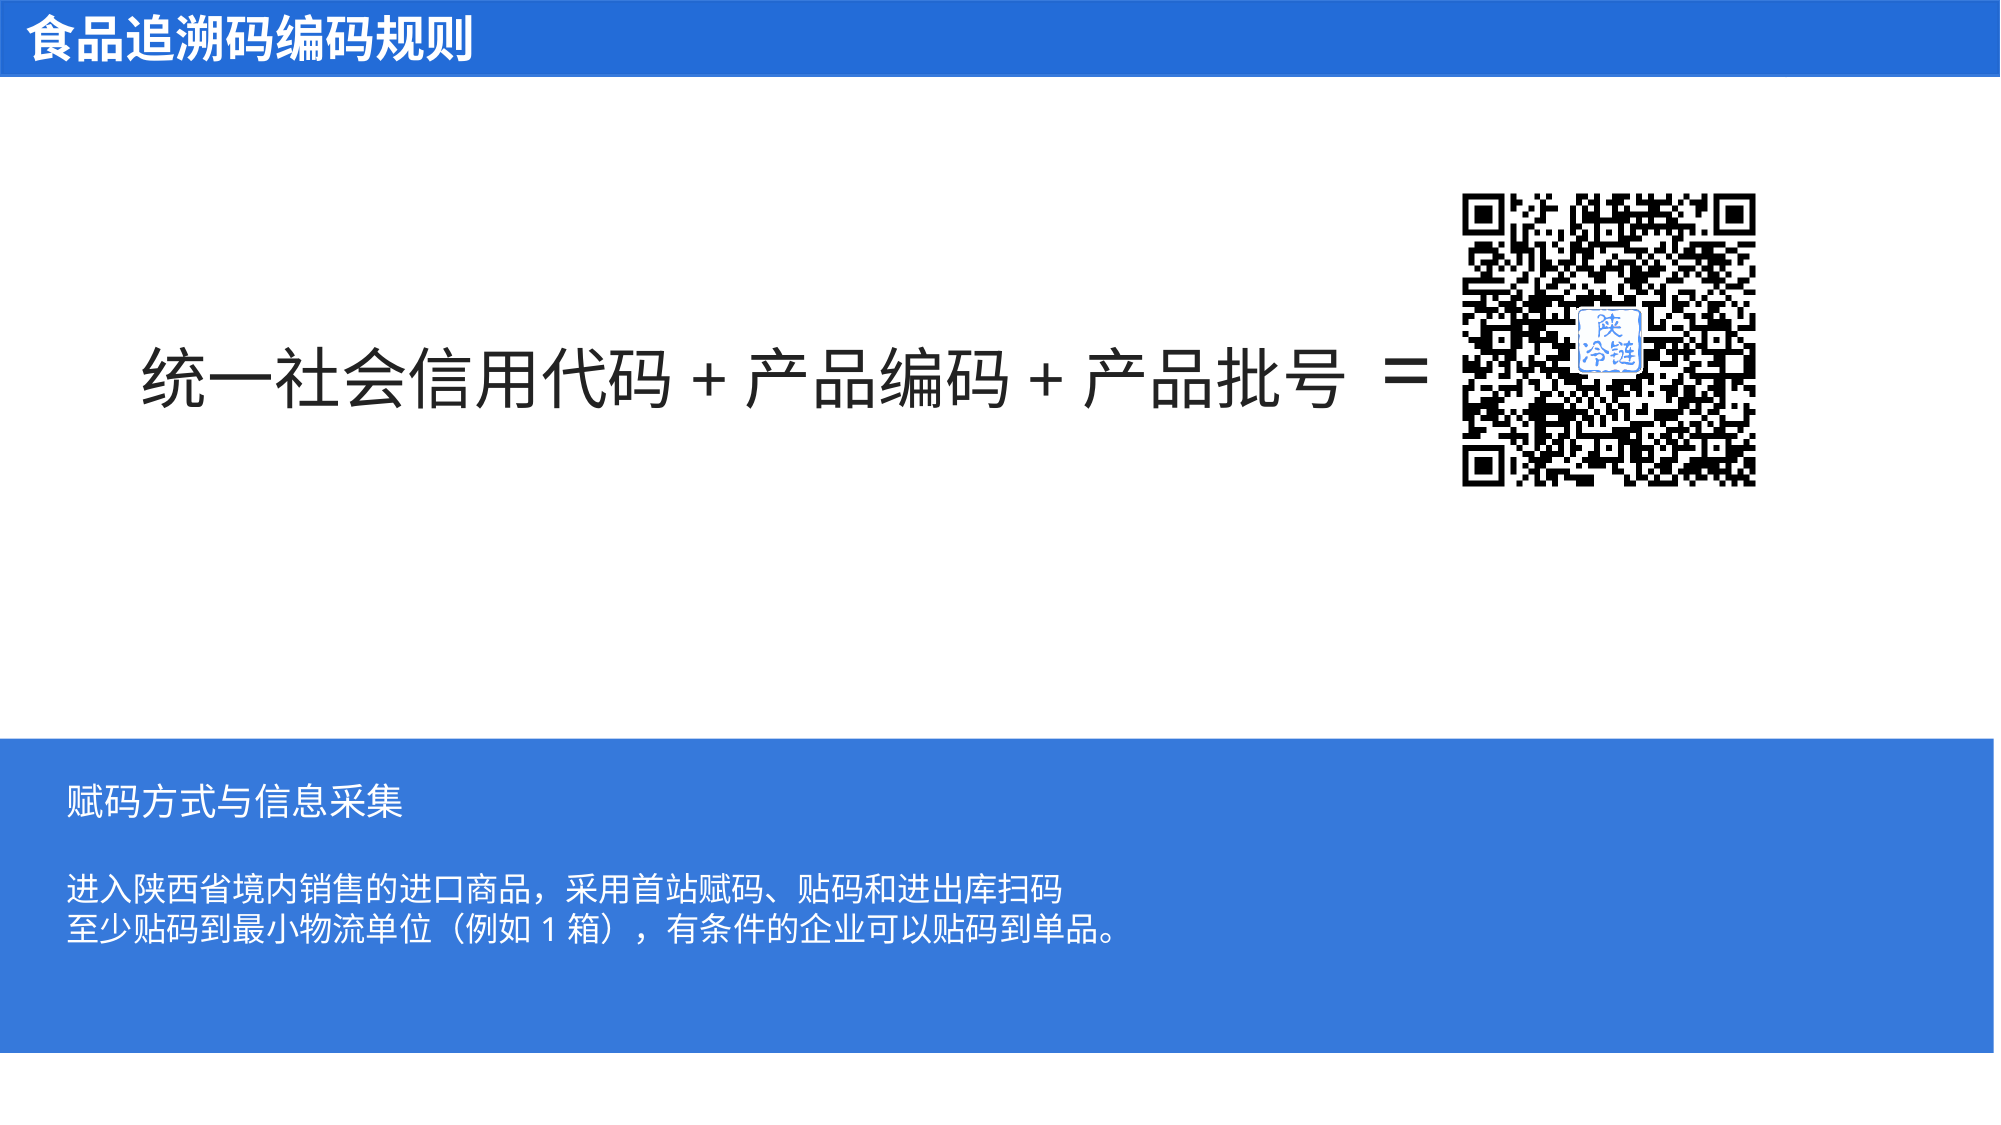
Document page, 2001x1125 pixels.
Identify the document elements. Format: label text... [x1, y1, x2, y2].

picture [1446, 177, 1772, 503]
text_box [0, 738, 1995, 1054]
text_box 赋码方式与信息采集 进入陕西省境内销售的进口商品，采用首站赋码、贴码和进出库扫码 至少贴码到最小物流单位（例如1箱），有条件的企业可以贴码到单品。 [51, 770, 1828, 955]
text_box [0, 0, 2000, 77]
text_box 食品追溯码编码规则 [11, 0, 491, 75]
text_box 统一社会信用代码+产品编码+产品批号 = [126, 249, 1446, 430]
picture [1722, 1, 2001, 78]
